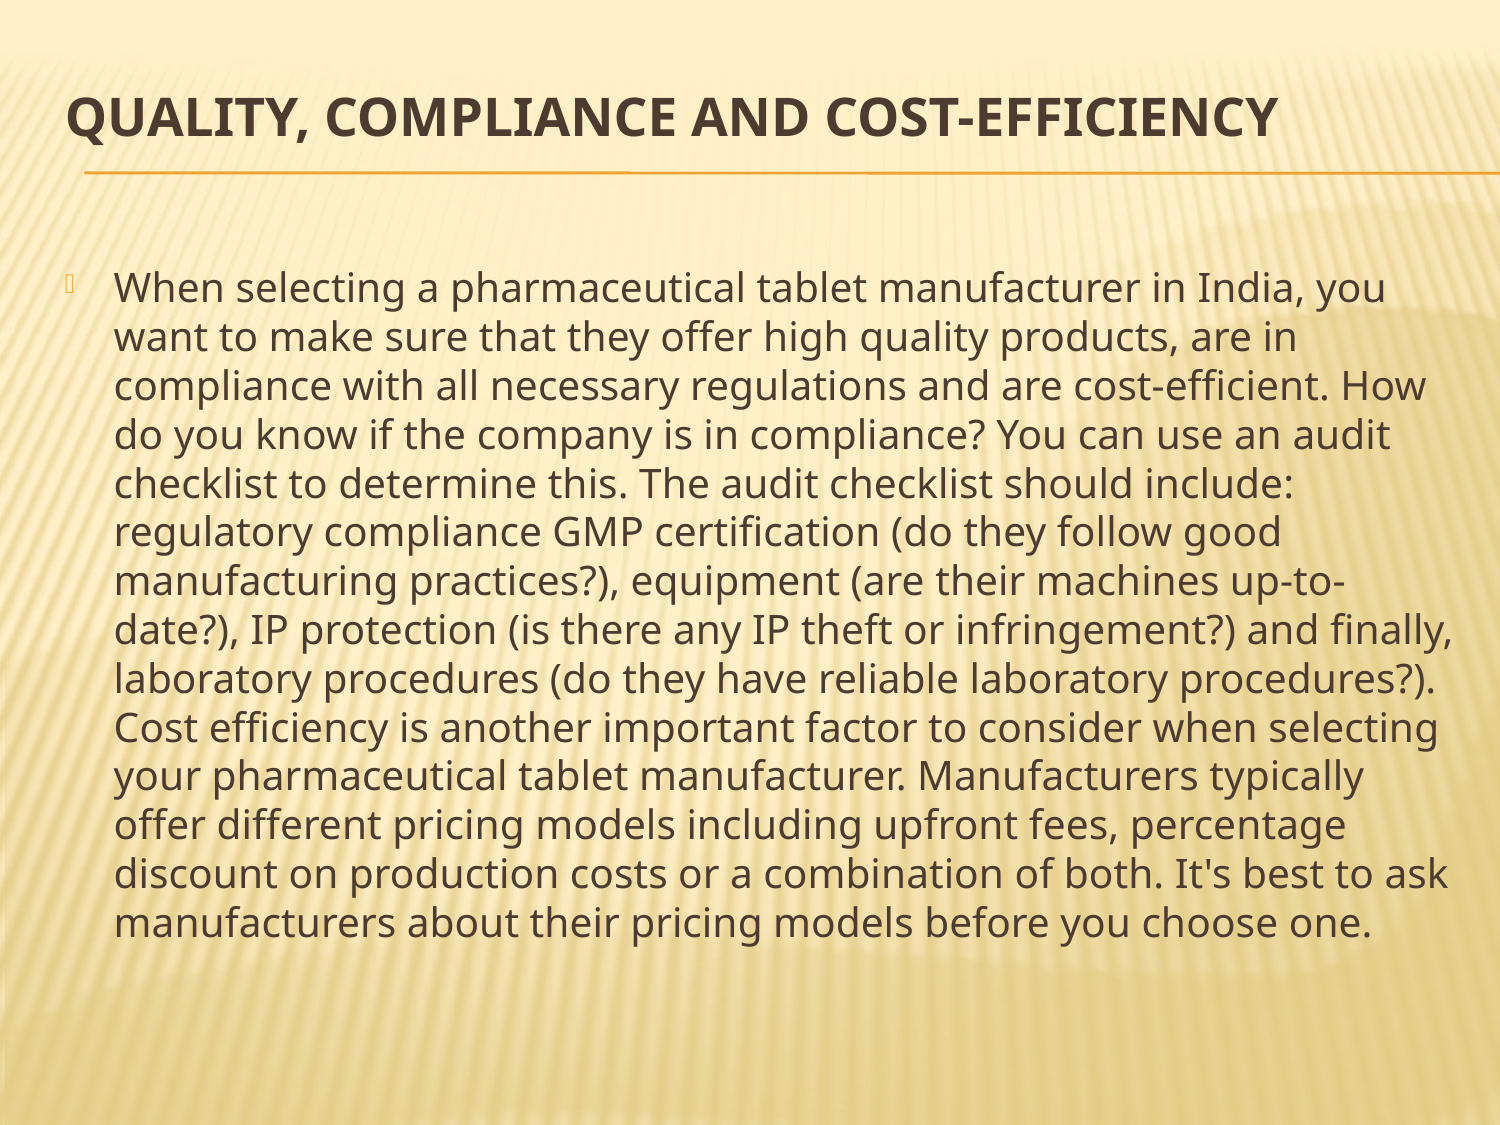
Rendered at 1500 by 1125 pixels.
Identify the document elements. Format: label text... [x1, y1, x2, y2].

list When selecting a pharmaceutical tablet manufacturer in India, you want to make sure that they offer high quality products, are in compliance with all necessary regulations and are cost-efficient. How do you know if the company is in compliance? You can use an audit checklist to determine this. The audit checklist should include: regulatory compliance GMP certification (do they follow good manufacturing practices?), equipment (are their machines up-to-date?), IP protection (is there any IP theft or infringement?) and finally, laboratory procedures (do they have reliable laboratory procedures?). Cost efficiency is another important factor to consider when selecting your pharmaceutical tablet manufacturer. Manufacturers typically offer different pricing models including upfront fees, percentage discount on production costs or a combination of both. It's best to ask manufacturers about their pricing models before you choose one. [50, 254, 1475, 998]
title Quality, Compliance And Cost-Efficiency [50, 75, 1475, 213]
